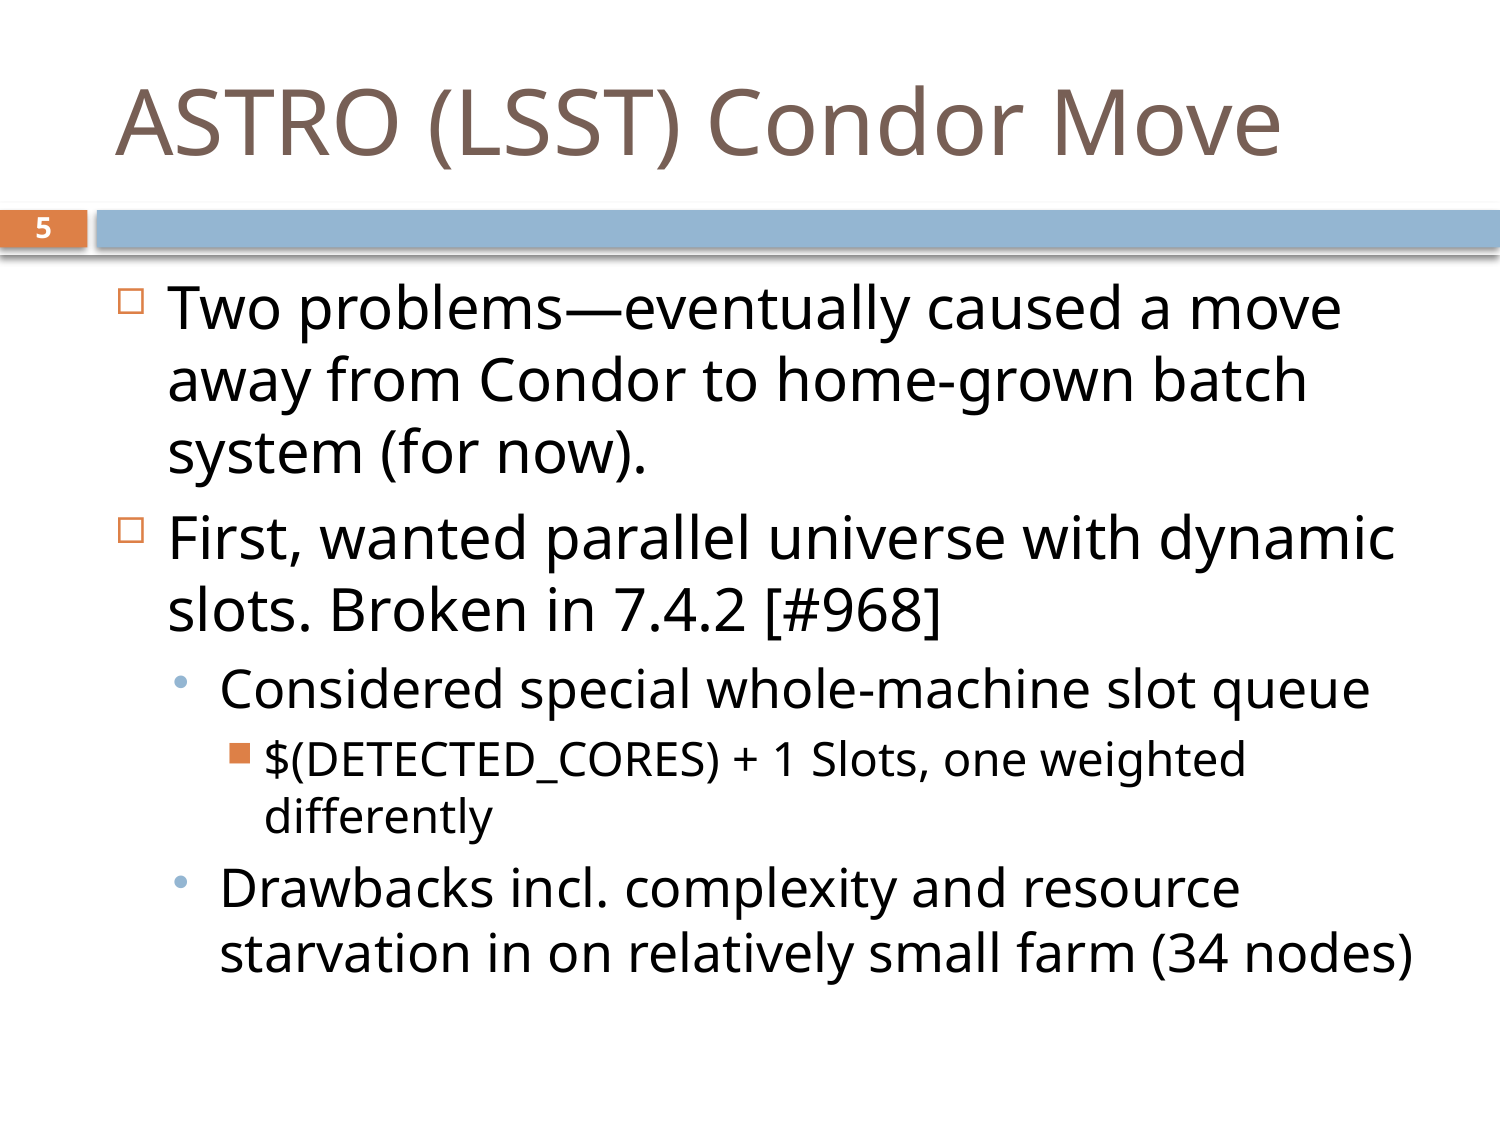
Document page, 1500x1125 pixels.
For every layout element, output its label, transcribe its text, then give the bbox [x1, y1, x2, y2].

slide_number 5 [0, 208, 88, 249]
title ASTRO (LSST) Condor Move [100, 37, 1438, 200]
list Two problems—eventually caused a move away from Condor to home-grown batch system (for now). First, wanted parallel universe with dynamic slots. Broken in 7.4.2 [#968] Considered special whole-machine slot queue $(DETECTED_CORES) + 1 Slots, one weighted differently Drawbacks incl. complexity and resource starvation in on relatively small farm (34 nodes) [100, 262, 1438, 1000]
